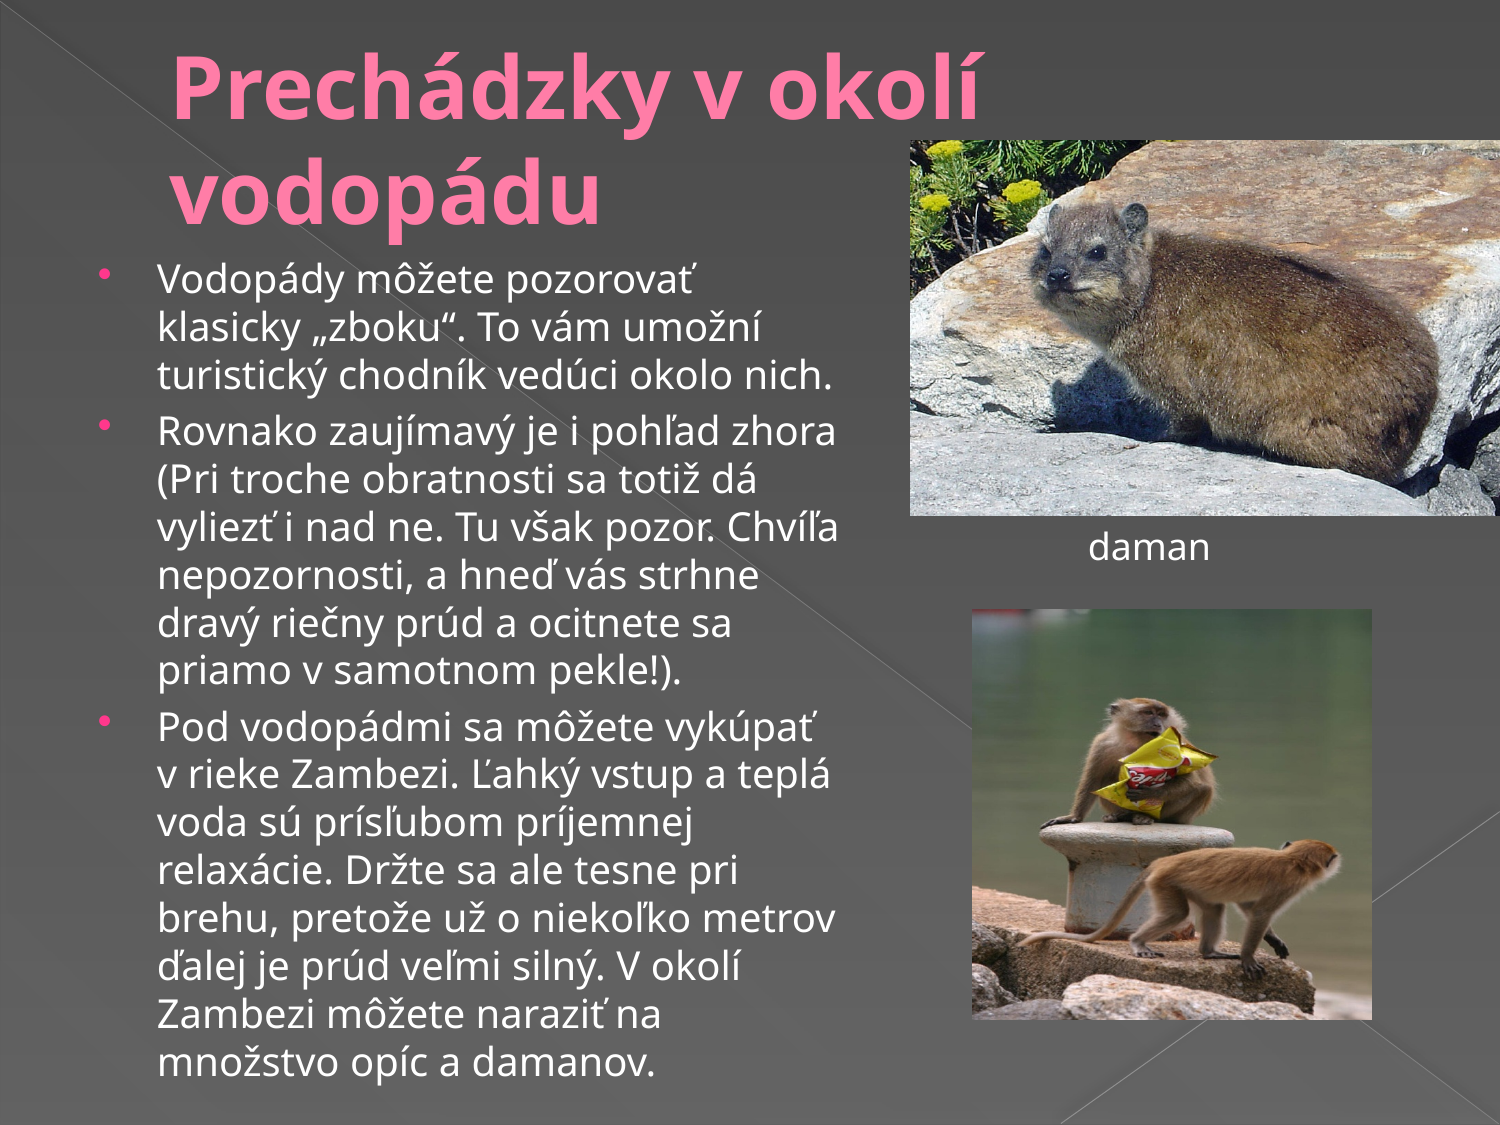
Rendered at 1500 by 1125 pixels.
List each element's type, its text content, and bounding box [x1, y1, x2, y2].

title Prechádzky v okolí vodopádu [75, 0, 1425, 274]
picture [910, 140, 1500, 516]
list Vodopády môžete pozorovať klasicky „zboku“. To vám umožní turistický chodník vedúci okolo nich. Rovnako zaujímavý je i pohľad zhora (Pri troche obratnosti sa totiž dá vyliezť i nad ne. Tu však pozor. Chvíľa nepozornosti, a hneď vás strhne dravý riečny prúd a ocitnete sa priamo v samotnom pekle!). Pod vodopádmi sa môžete vykúpať v rieke Zambezi. Ľahký vstup a teplá voda sú prísľubom príjemnej relaxácie. Držte sa ale tesne pri brehu, pretože už o niekoľko metrov ďalej je prúd veľmi silný. V okolí Zambezi môžete naraziť na množstvo opíc a damanov. [75, 246, 856, 1125]
text_box daman [1073, 517, 1227, 576]
picture [972, 609, 1372, 1020]
